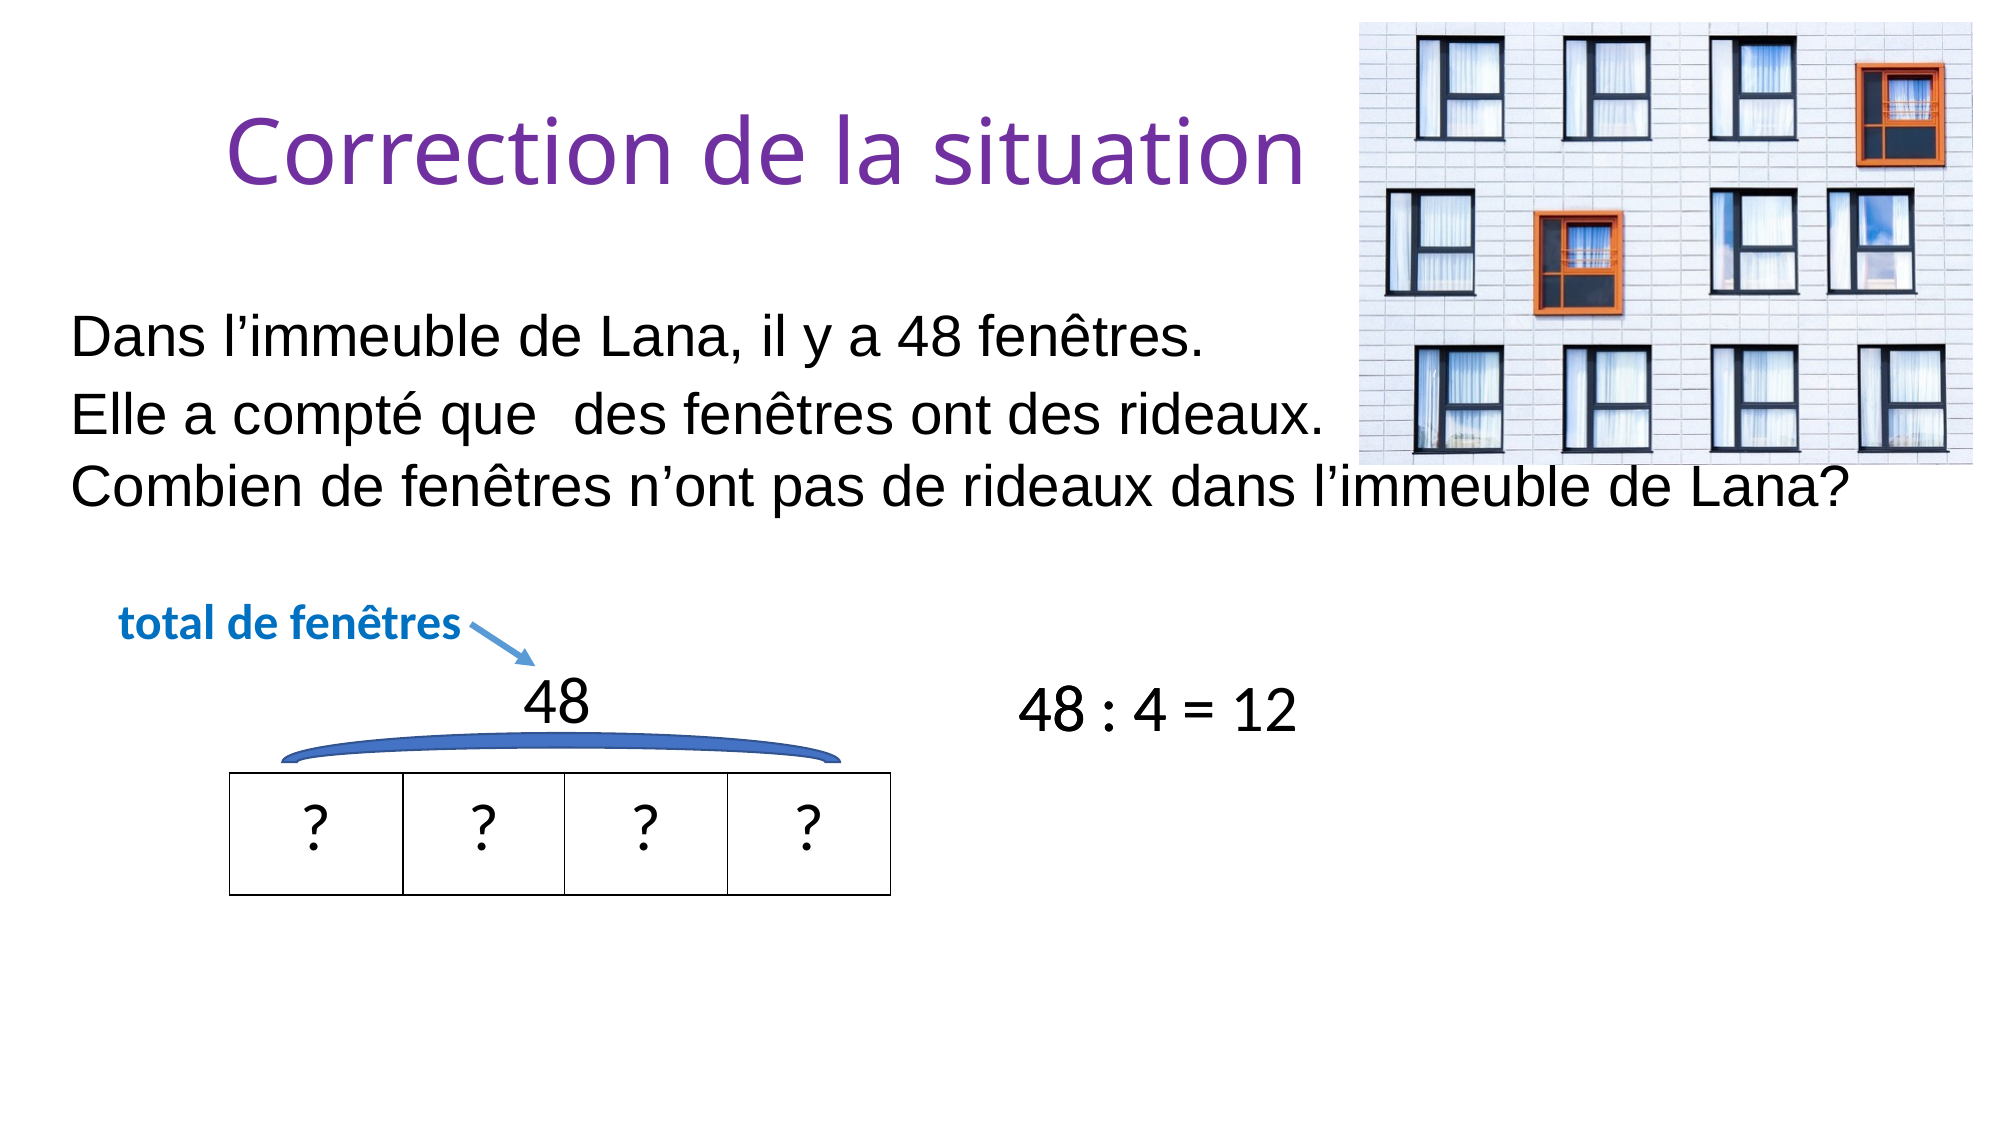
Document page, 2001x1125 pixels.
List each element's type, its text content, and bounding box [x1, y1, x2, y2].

table_header ? [728, 774, 890, 894]
text_box total de fenêtres [103, 582, 486, 657]
text_box Correction de la situation [209, 85, 1325, 211]
text_box 48 : 4 = 12 [1003, 657, 1421, 753]
table_header ? [565, 774, 727, 894]
text_box 48 [508, 649, 612, 745]
picture [1359, 22, 1973, 465]
text_box [280, 732, 842, 764]
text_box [470, 623, 536, 667]
table_header ? [230, 774, 402, 894]
table_header ? [404, 774, 564, 894]
